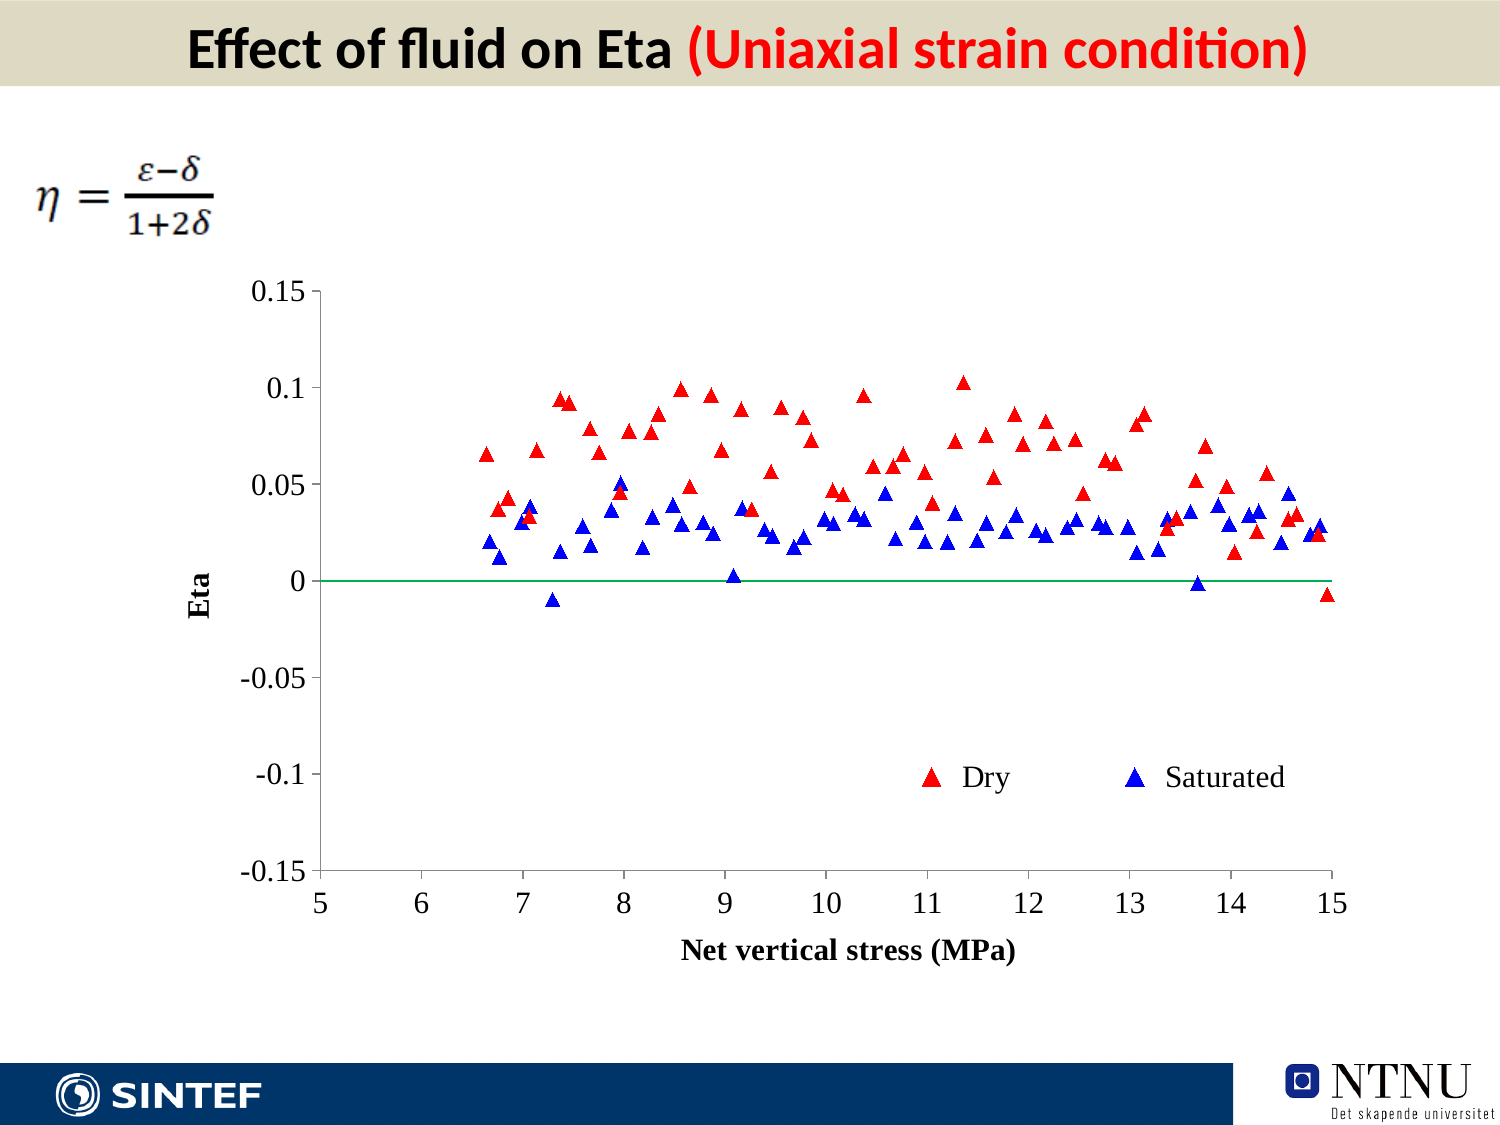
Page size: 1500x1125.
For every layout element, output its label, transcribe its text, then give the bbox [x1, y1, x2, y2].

picture [1281, 1060, 1500, 1124]
picture [0, 1063, 1234, 1125]
text_box Effect of fluid on Eta (Uniaxial strain condition) [1, 2, 1497, 87]
picture [4, 136, 237, 249]
chart [170, 270, 1377, 977]
